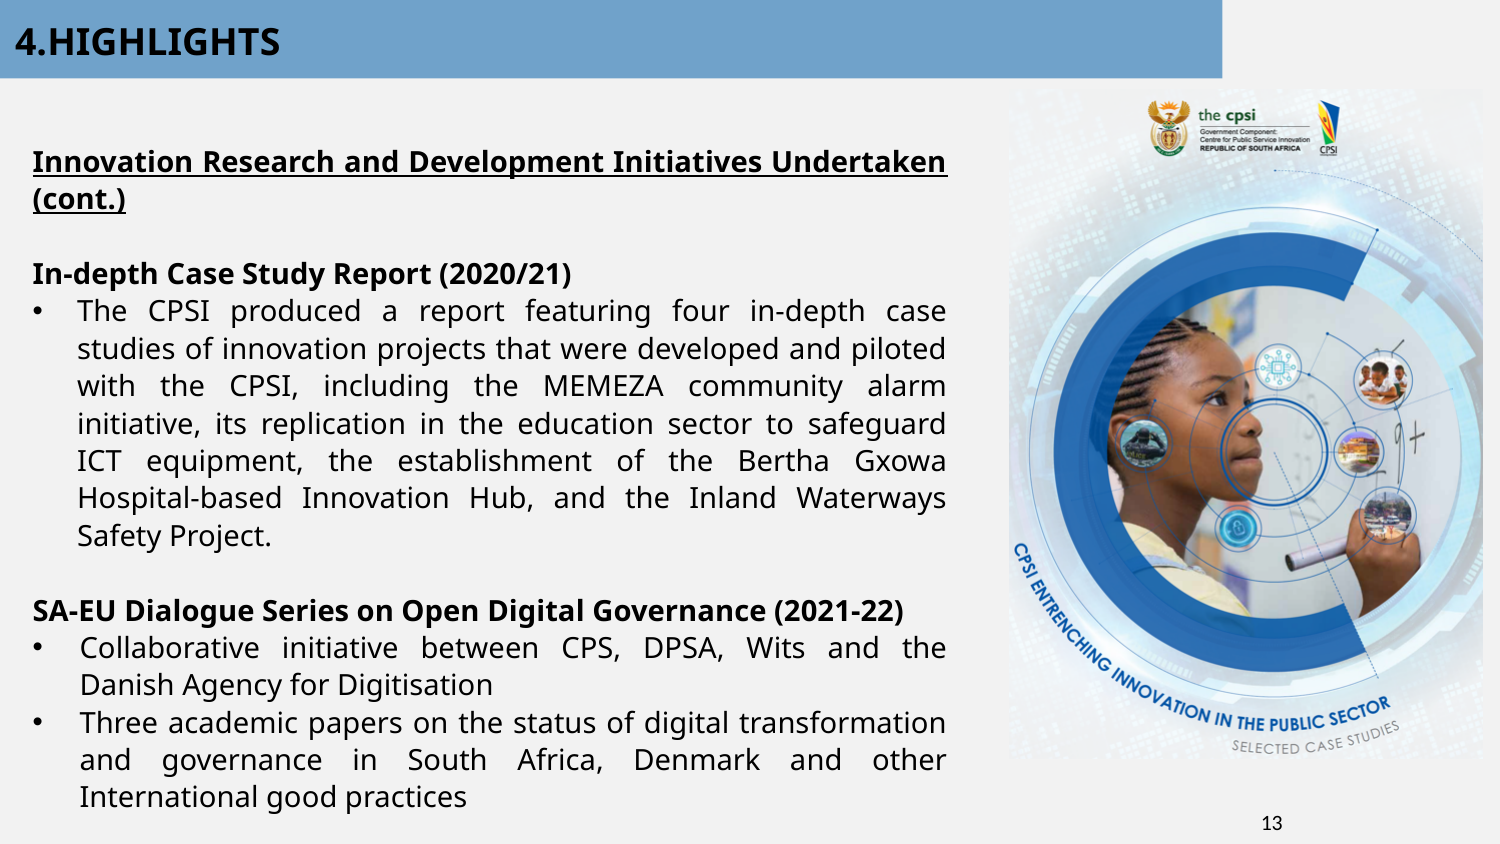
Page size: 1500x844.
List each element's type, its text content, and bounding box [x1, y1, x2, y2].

list Innovation Research and Development Initiatives Undertaken (cont.) In-depth Case Study Report (2020/21) The CPSI produced a report featuring four in-depth case studies of innovation projects that were developed and piloted with the CPSI, including the MEMEZA community alarm initiative, its replication in the education sector to safeguard ICT equipment, the establishment of the Bertha Gxowa Hospital-based Innovation Hub, and the Inland Waterways Safety Project. SA-EU Dialogue Series on Open Digital Governance (2021-22) Collaborative initiative between CPS, DPSA, Wits and the Danish Agency for Digitisation Three academic papers on the status of digital transformation and governance in South Africa, Denmark and other International good practices [17, 88, 963, 458]
slide_number 13 [1246, 801, 1500, 844]
picture [1009, 88, 1484, 759]
title 4.HIGHLIGHTS [0, 0, 1223, 79]
